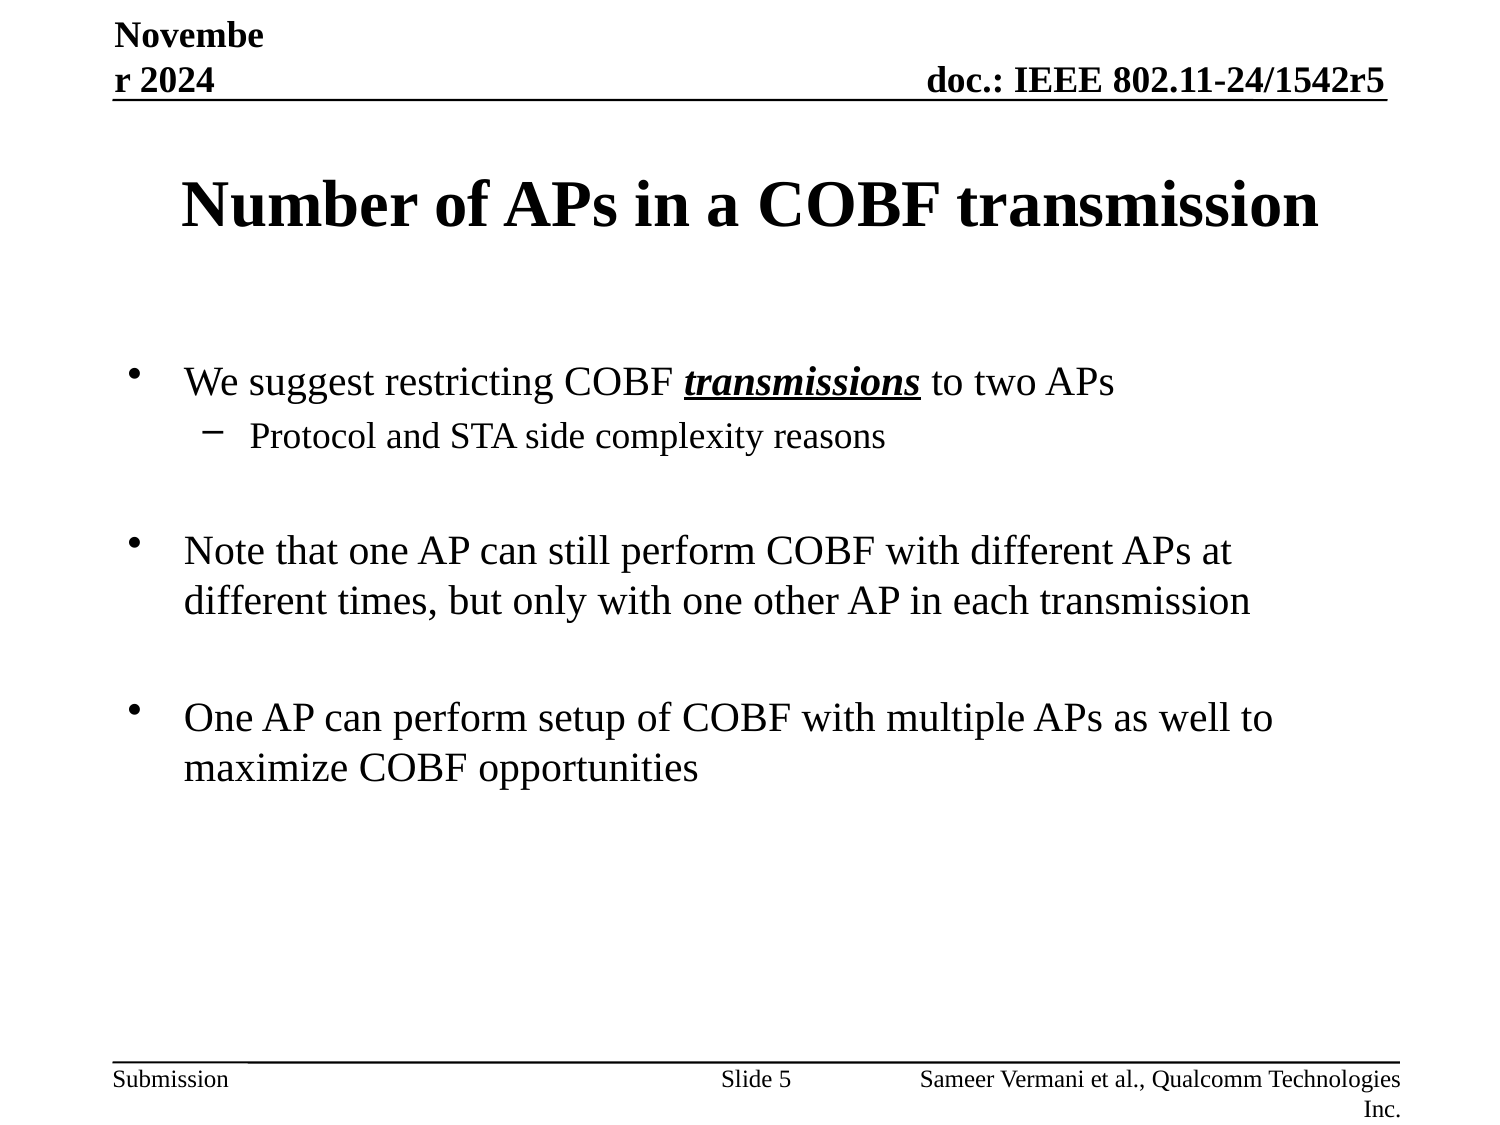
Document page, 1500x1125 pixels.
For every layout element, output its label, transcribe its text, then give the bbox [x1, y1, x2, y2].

title Number of APs in a COBF transmission [113, 112, 1390, 288]
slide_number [114, 54, 272, 101]
footer Sameer Vermani et al., Qualcomm Technologies Inc. [892, 1061, 1402, 1093]
list We suggest restricting COBF transmissions to two APs Protocol and STA side complexity reasons Note that one AP can still perform COBF with different APs at different times, but only with one other AP in each transmission One AP can perform setup of COBF with multiple APs as well to maximize COBF opportunities [112, 287, 1388, 1001]
slide_number Slide 5 [712, 1061, 800, 1093]
